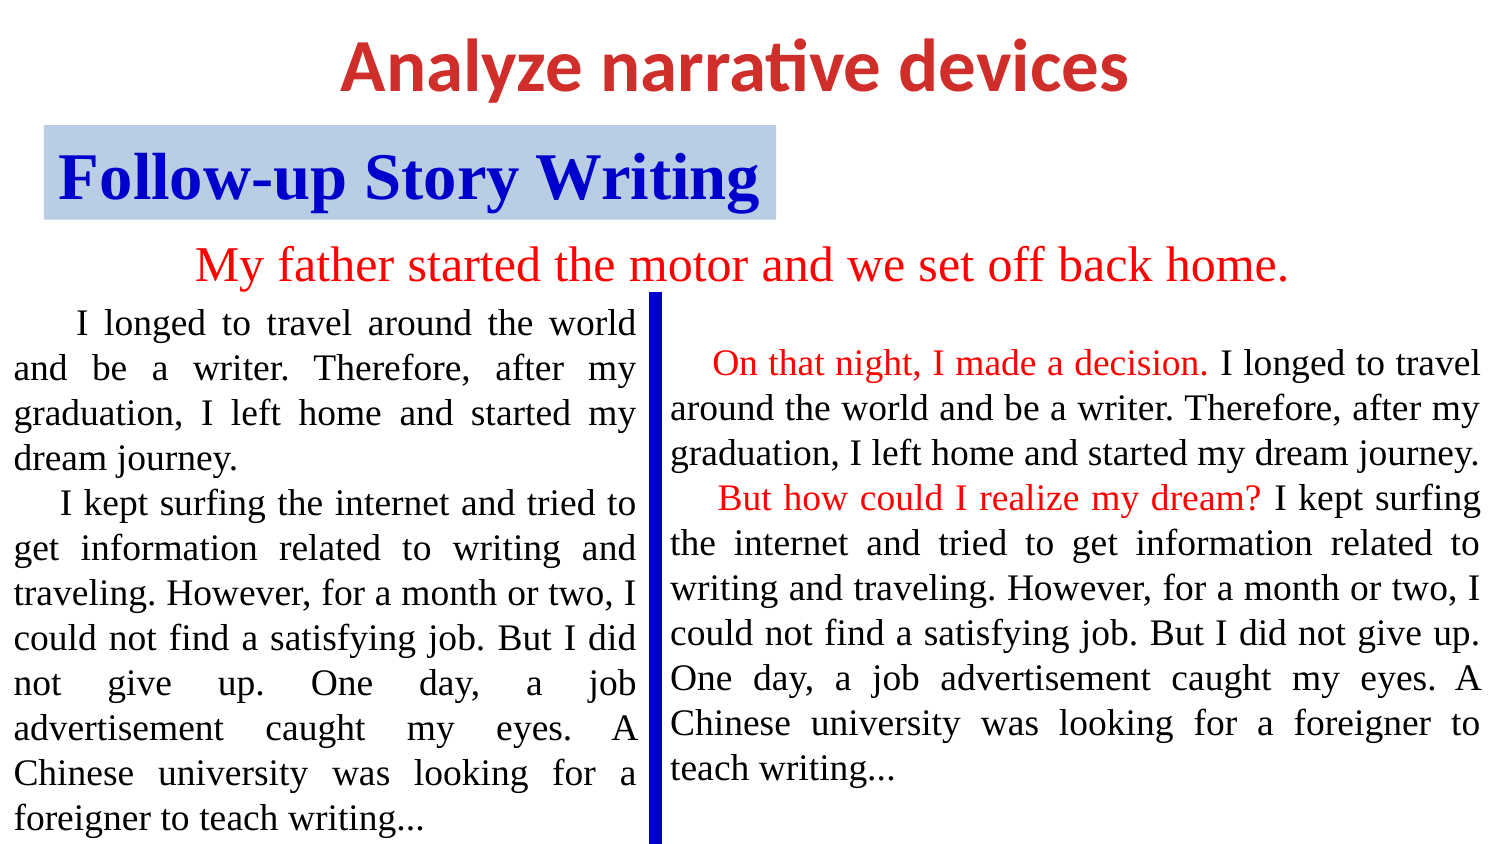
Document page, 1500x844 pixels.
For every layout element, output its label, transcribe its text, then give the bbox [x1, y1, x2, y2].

text_box Analyze narrative devices [17, 8, 1471, 114]
text_box My father started the motor and we set off back home. [180, 223, 1306, 299]
text_box On that night, I made a decision. I longed to travel around the world and be a writer. Therefore, after my graduation, I left home and started my dream journey. But how could I realize my dream? I kept surfing the internet and tried to get information related to writing and traveling. However, for a month or two, I could not find a satisfying job. But I did not give up. One day, a job advertisement caught my eyes. A Chinese university was looking for a foreigner to teach writing... [662, 330, 1497, 796]
text_box I longed to travel around the world and be a writer. Therefore, after my graduation, I left home and started my dream journey. I kept surfing the internet and tried to get information related to writing and traveling. However, for a month or two, I could not find a satisfying job. But I did not give up. One day, a job advertisement caught my eyes. A Chinese university was looking for a foreigner to teach writing... [0, 290, 652, 844]
text_box Follow-up Story Writing [43, 125, 777, 220]
